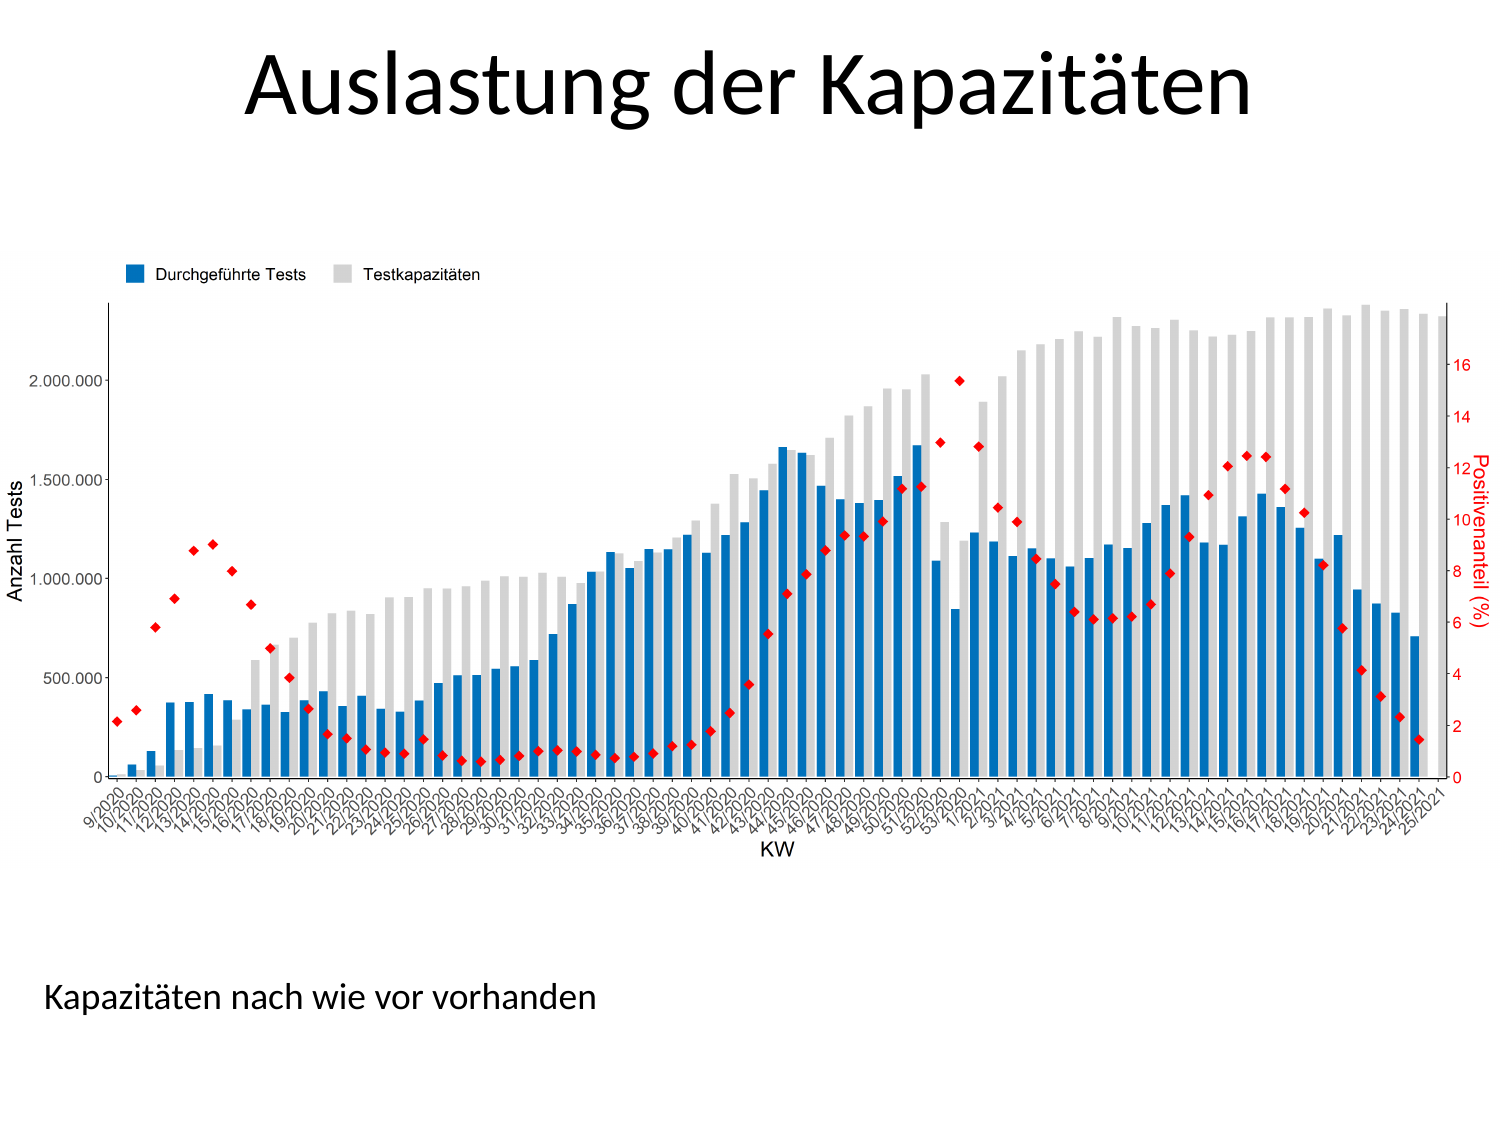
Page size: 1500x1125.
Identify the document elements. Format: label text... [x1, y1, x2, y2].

text_box Kapazitäten nach wie vor vorhanden [29, 964, 1459, 1070]
title Auslastung der Kapazitäten [75, 0, 1425, 172]
picture [0, 251, 1500, 870]
